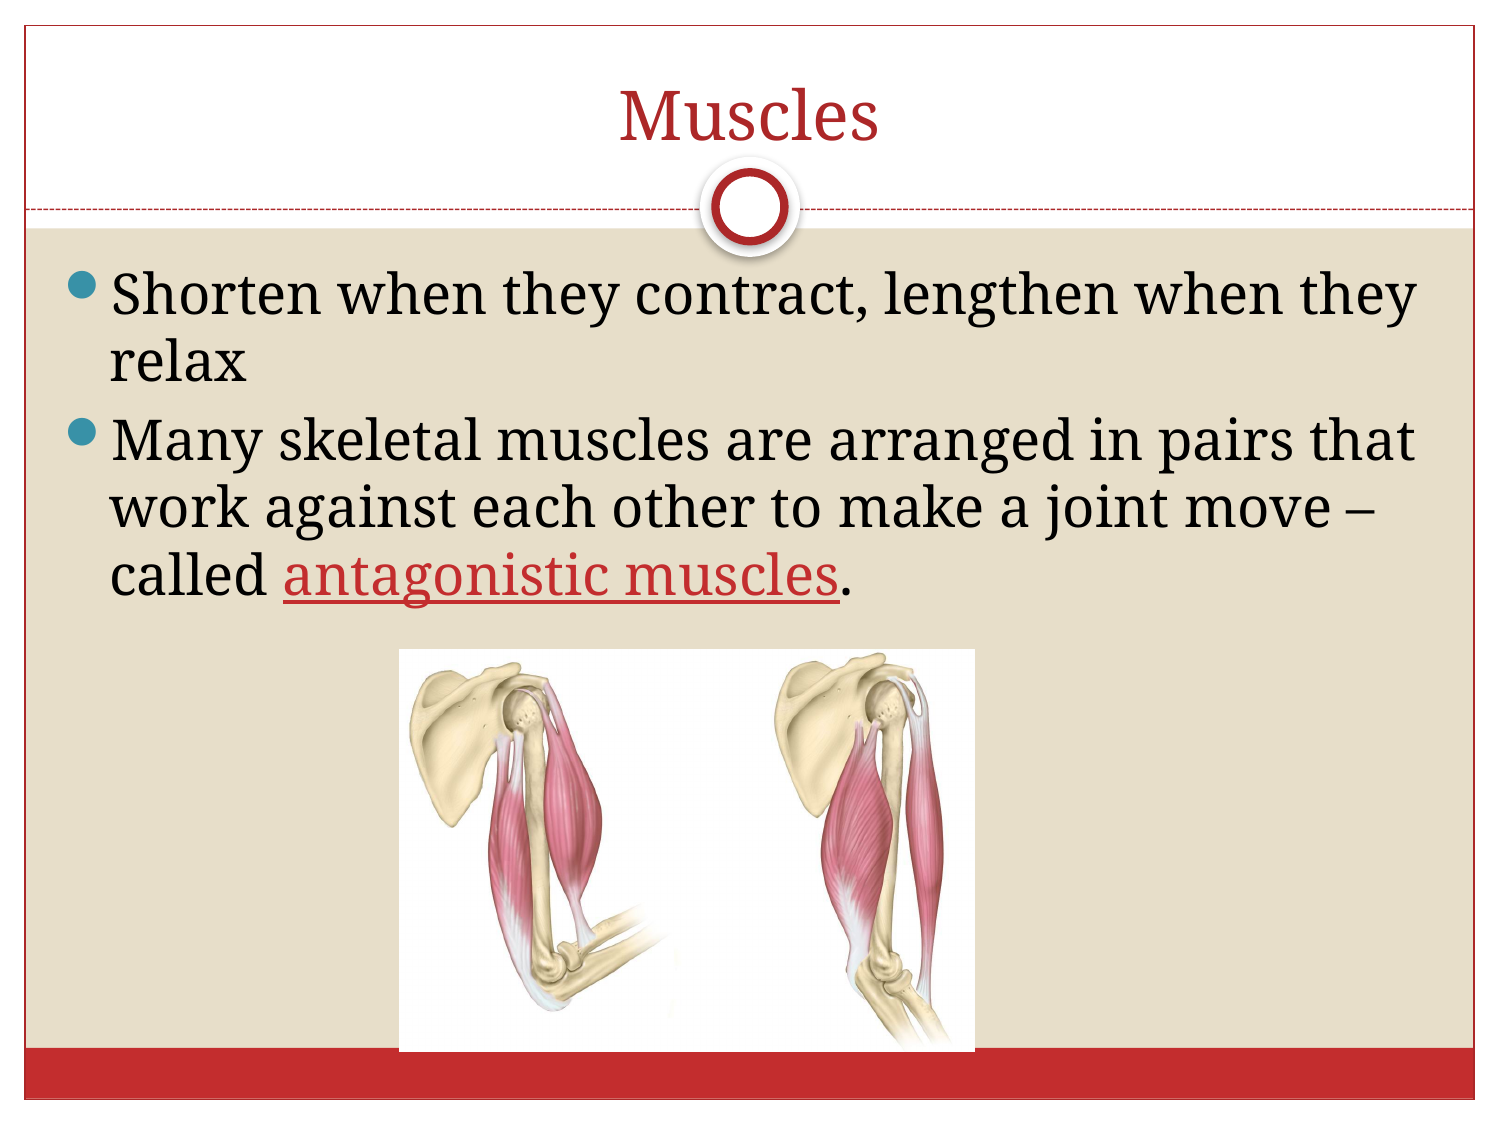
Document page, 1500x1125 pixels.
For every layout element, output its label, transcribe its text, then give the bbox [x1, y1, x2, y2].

title Muscles [49, 37, 1450, 162]
list Shorten when they contract, lengthen when they relax Many skeletal muscles are arranged in pairs that work against each other to make a joint move – called antagonistic muscles. [49, 250, 1445, 1001]
picture [399, 649, 976, 1053]
